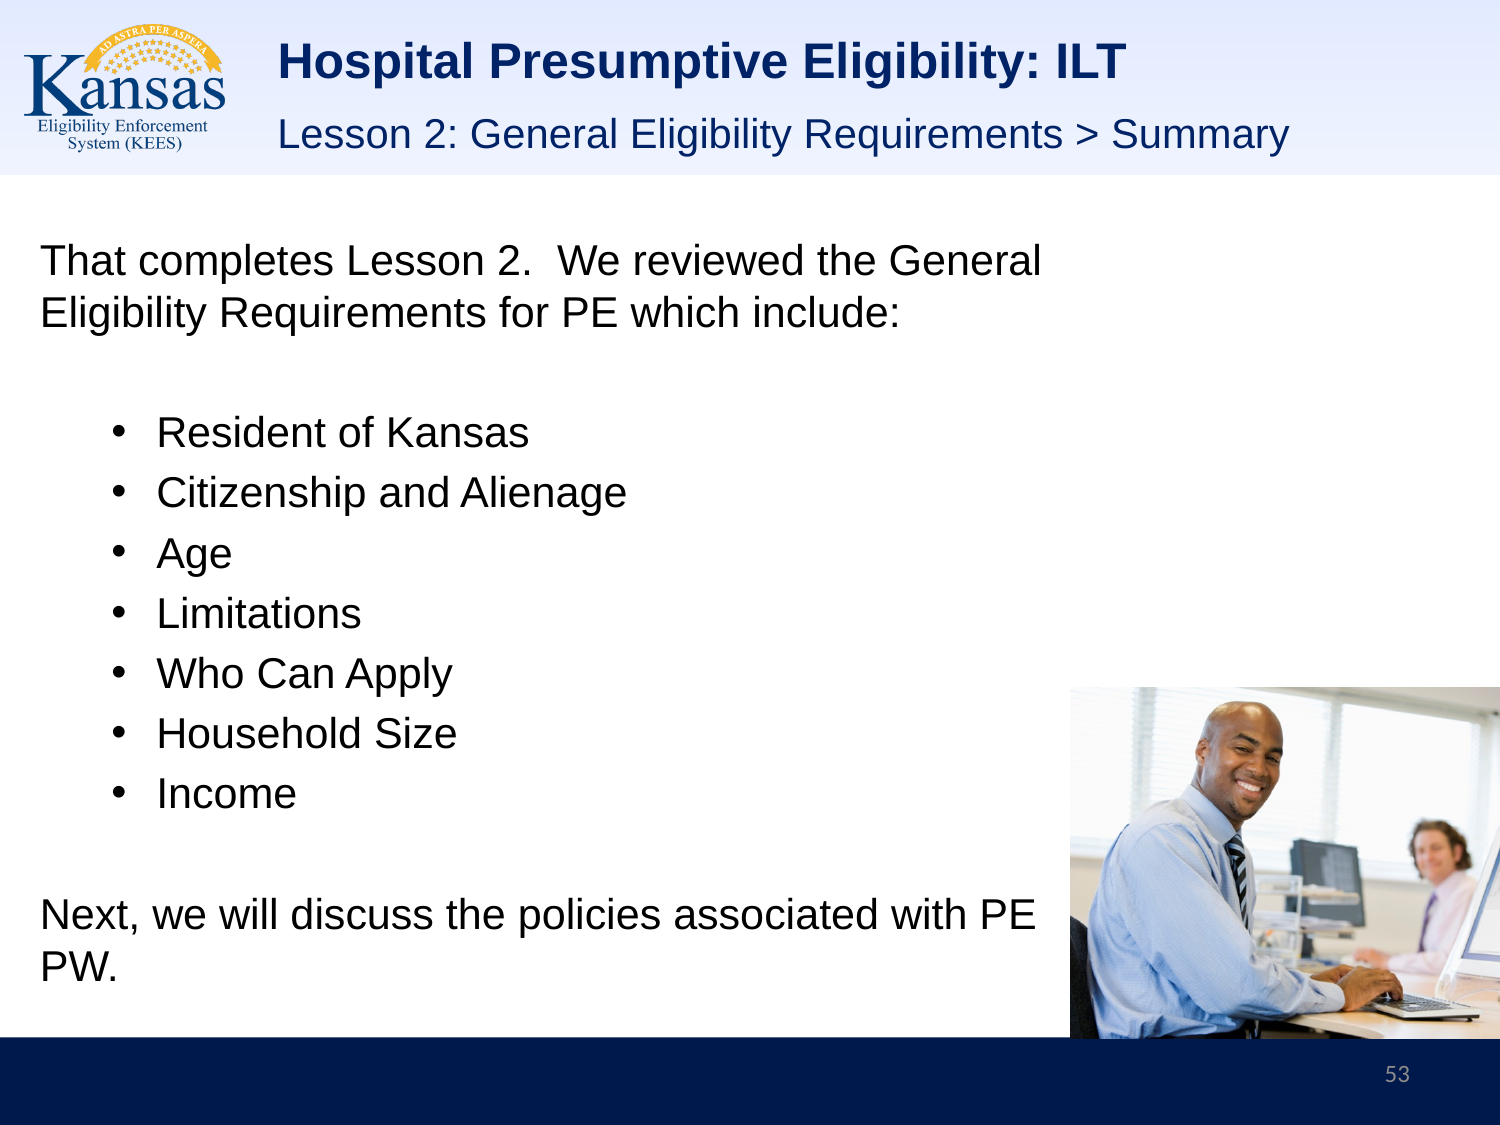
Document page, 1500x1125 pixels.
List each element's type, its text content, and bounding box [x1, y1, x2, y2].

slide_number 53 [1074, 1042, 1425, 1103]
text_box Lesson 2: General Eligibility Requirements > Summary [262, 99, 1425, 175]
list That completes Lesson 2. We reviewed the General Eligibility Requirements for PE which include: Resident of Kansas Citizenship and Alienage Age Limitations Who Can Apply Household Size Income Next, we will discuss the policies associated with PE PW. [24, 224, 1088, 1000]
title Hospital Presumptive Eligibility: ILT [262, 11, 1425, 99]
picture [1070, 687, 1500, 1039]
picture [24, 24, 225, 154]
